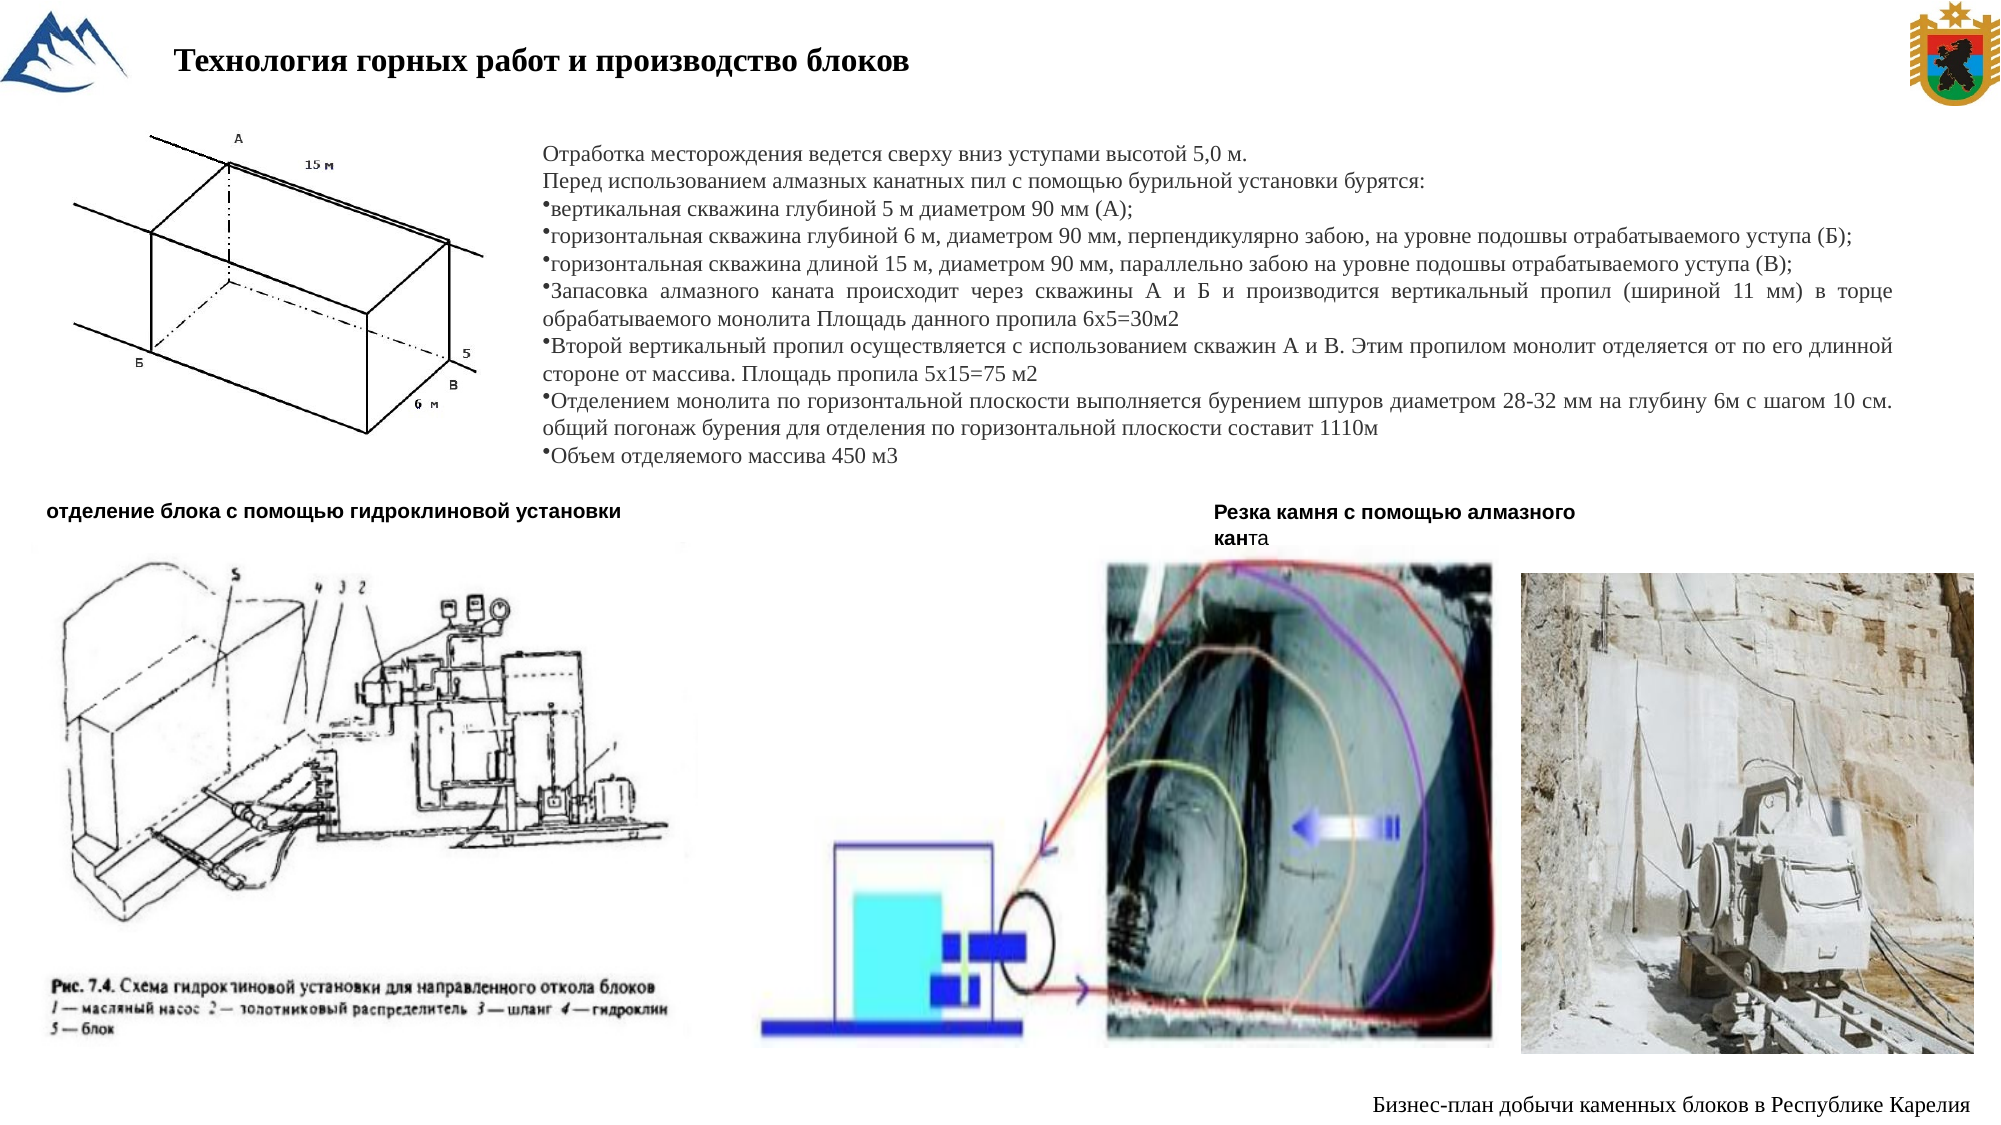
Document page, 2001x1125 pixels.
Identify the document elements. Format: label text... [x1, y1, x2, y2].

picture [31, 542, 698, 1054]
text_box отделение блока с помощью гидроклиновой установки [31, 490, 657, 530]
picture [65, 111, 493, 442]
picture [0, 1, 132, 106]
text_box Резка камня с помощью алмазного канта [1198, 491, 1638, 557]
picture [1909, 1, 2000, 106]
text_box Бизнес-план добычи каменных блоков в Республике Карелия [1357, 1082, 2000, 1125]
picture [1521, 573, 1974, 1054]
text_box Технология горных работ и производство блоков [158, 30, 927, 78]
text_box Отработка месторождения ведется сверху вниз уступами высотой 5,0 м. Перед использованием алмазных канатных пил с помощью бурильной установки бурятся: вертикальная скважина глубиной 5 м диаметром 90 мм (А); горизонтальная скважина глубиной 6 м, диаметром 90 мм, перпендикулярно забою, на уровне подошвы отрабатываемого уступа (Б); горизонтальная скважина длиной 15 м, диаметром 90 мм, параллельно забою на уровне подошвы отрабатываемого уступа (В); Запасовка алмазного каната происходит через скважины А и Б и производится вертикальный пропил (шириной 11 мм) в торце обрабатываемого монолита Площадь данного пропила 6х5=30м2 Второй вертикальный пропил осуществляется с использованием скважин А и В. Этим пропилом монолит отделяется от по его длинной стороне от массива. Площадь пропила 5х15=75 м2 Отделением монолита по горизонтальной плоскости выполняется бурением шпуров диаметром 28-32 мм на глубину 6м с шагом 10 см. общий погонаж бурения для отделения по горизонтальной плоскости составит 1110м Объем отделяемого массива 450 м3 [527, 130, 1911, 521]
picture [743, 545, 1502, 1048]
